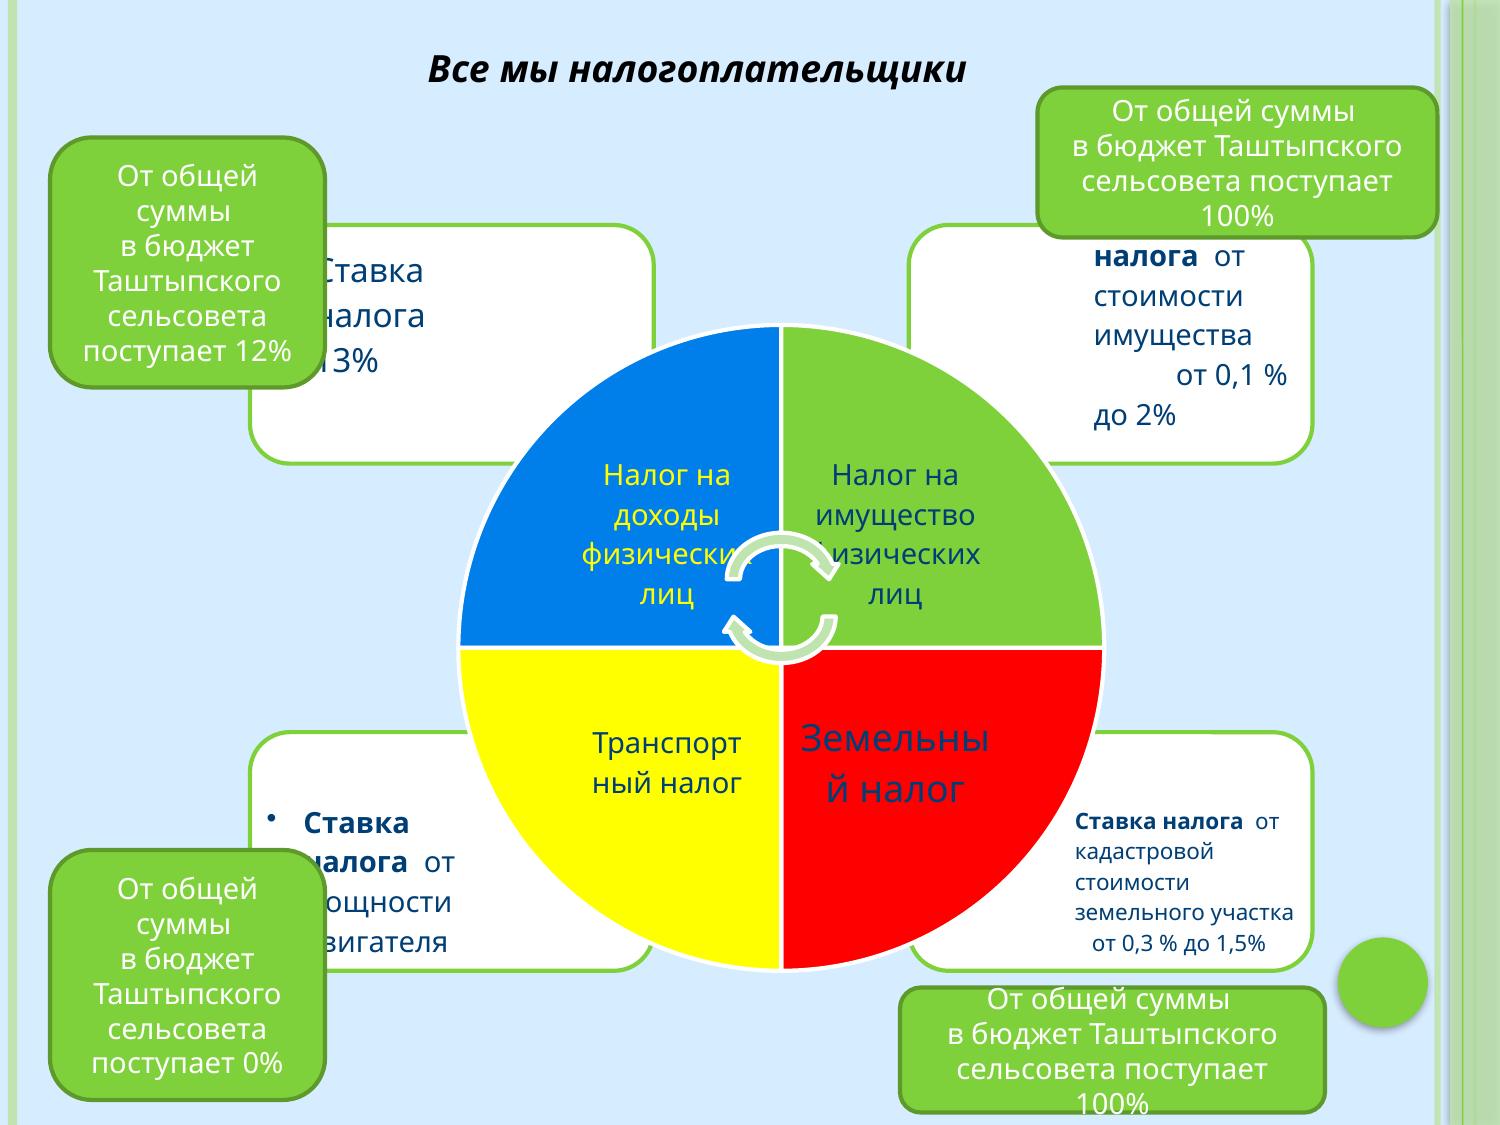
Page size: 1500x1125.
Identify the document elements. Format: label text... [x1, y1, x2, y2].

text_box Все мы налогоплательщики [412, 37, 983, 98]
text_box От общей суммы в бюджет Таштыпского сельсовета поступает 0% [47, 847, 328, 1103]
text_box От общей суммы в бюджет Таштыпского сельсовета поступает 100% [897, 985, 1328, 1115]
text_box От общей суммы в бюджет Таштыпского сельсовета поступает 100% [1035, 85, 1440, 240]
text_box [249, 224, 1313, 972]
text_box От общей суммы в бюджет Таштыпского сельсовета поступает 12% [47, 135, 328, 390]
